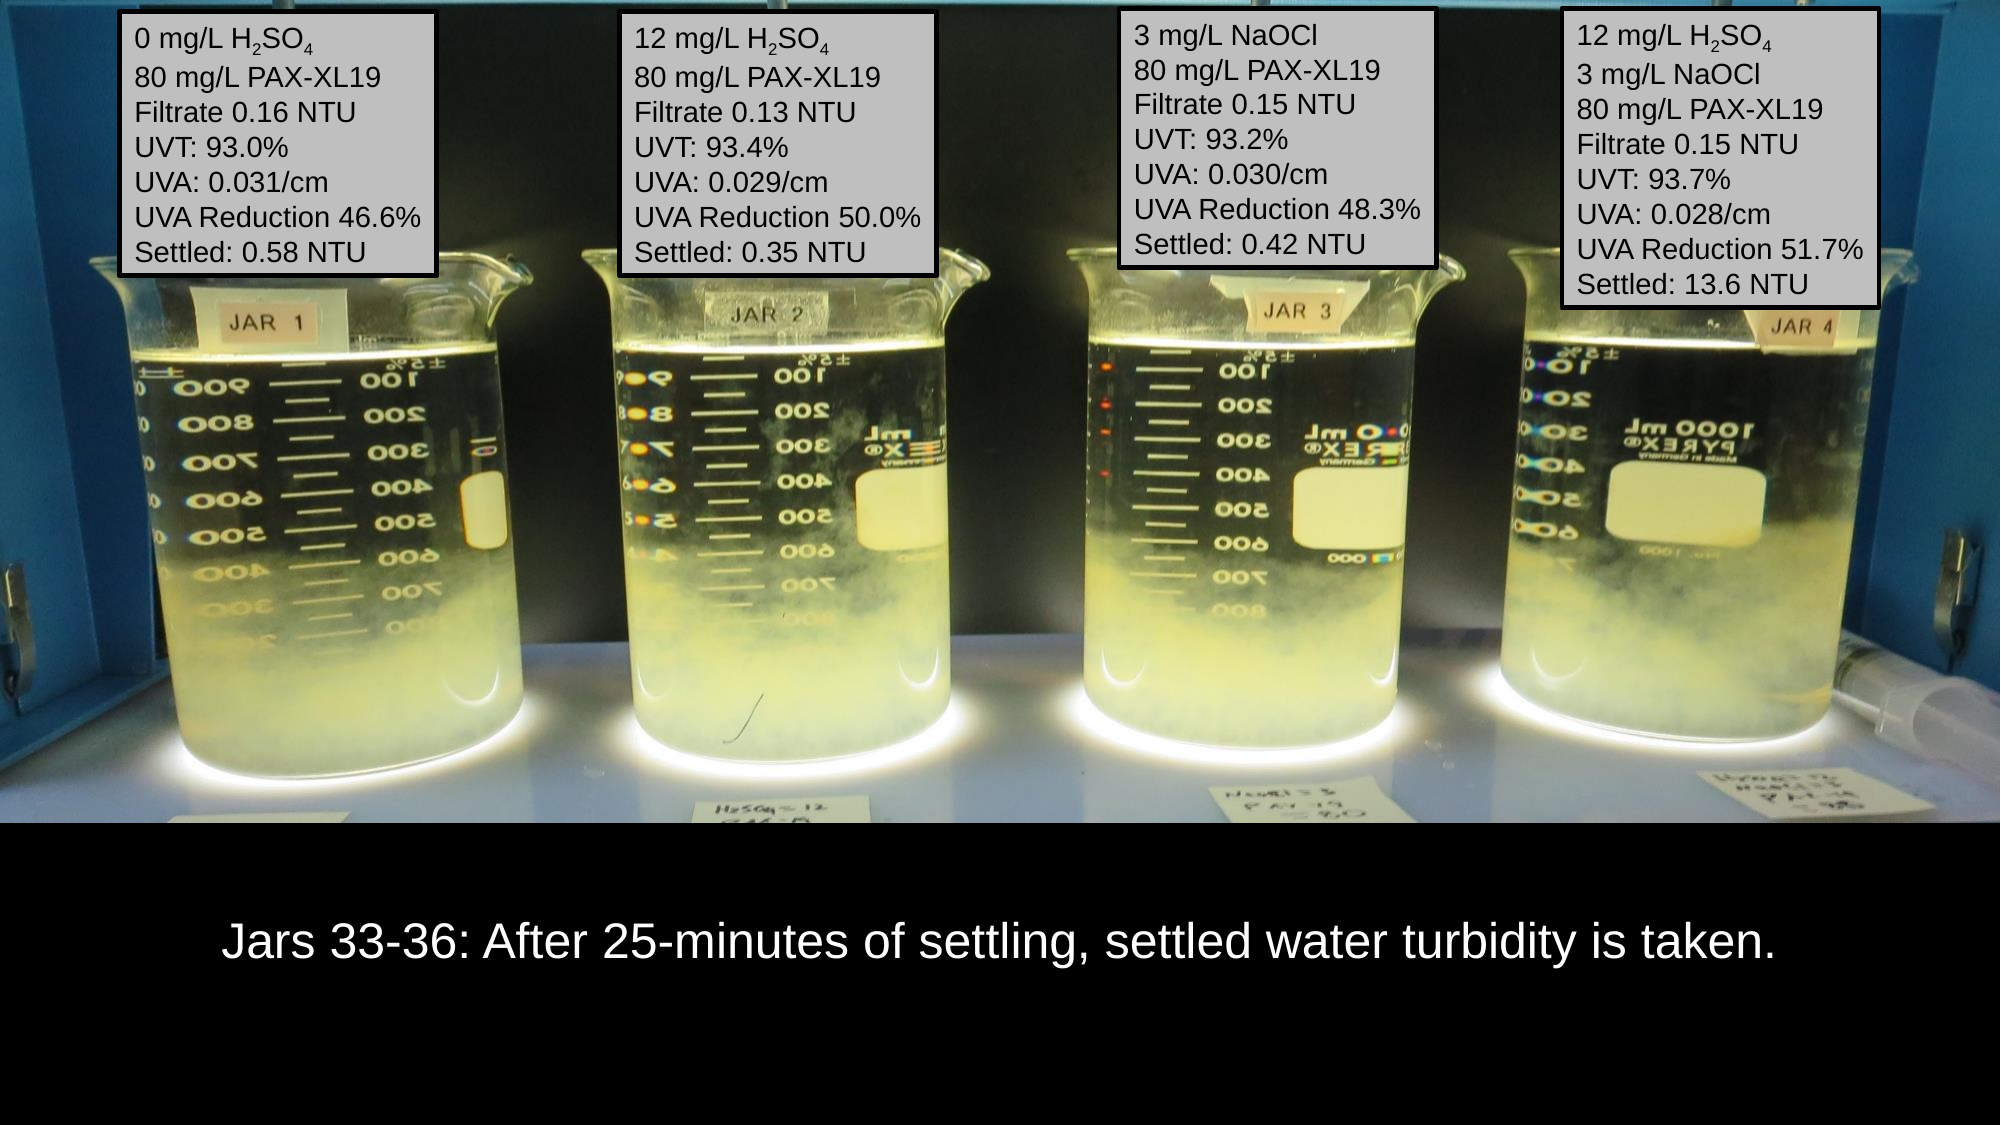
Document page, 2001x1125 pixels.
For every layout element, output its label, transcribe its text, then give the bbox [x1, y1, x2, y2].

picture [0, 0, 2000, 823]
title Jars 33-36: After 25-minutes of settling, settled water turbidity is taken. [137, 850, 1863, 1034]
text_box [0, 823, 2000, 1125]
